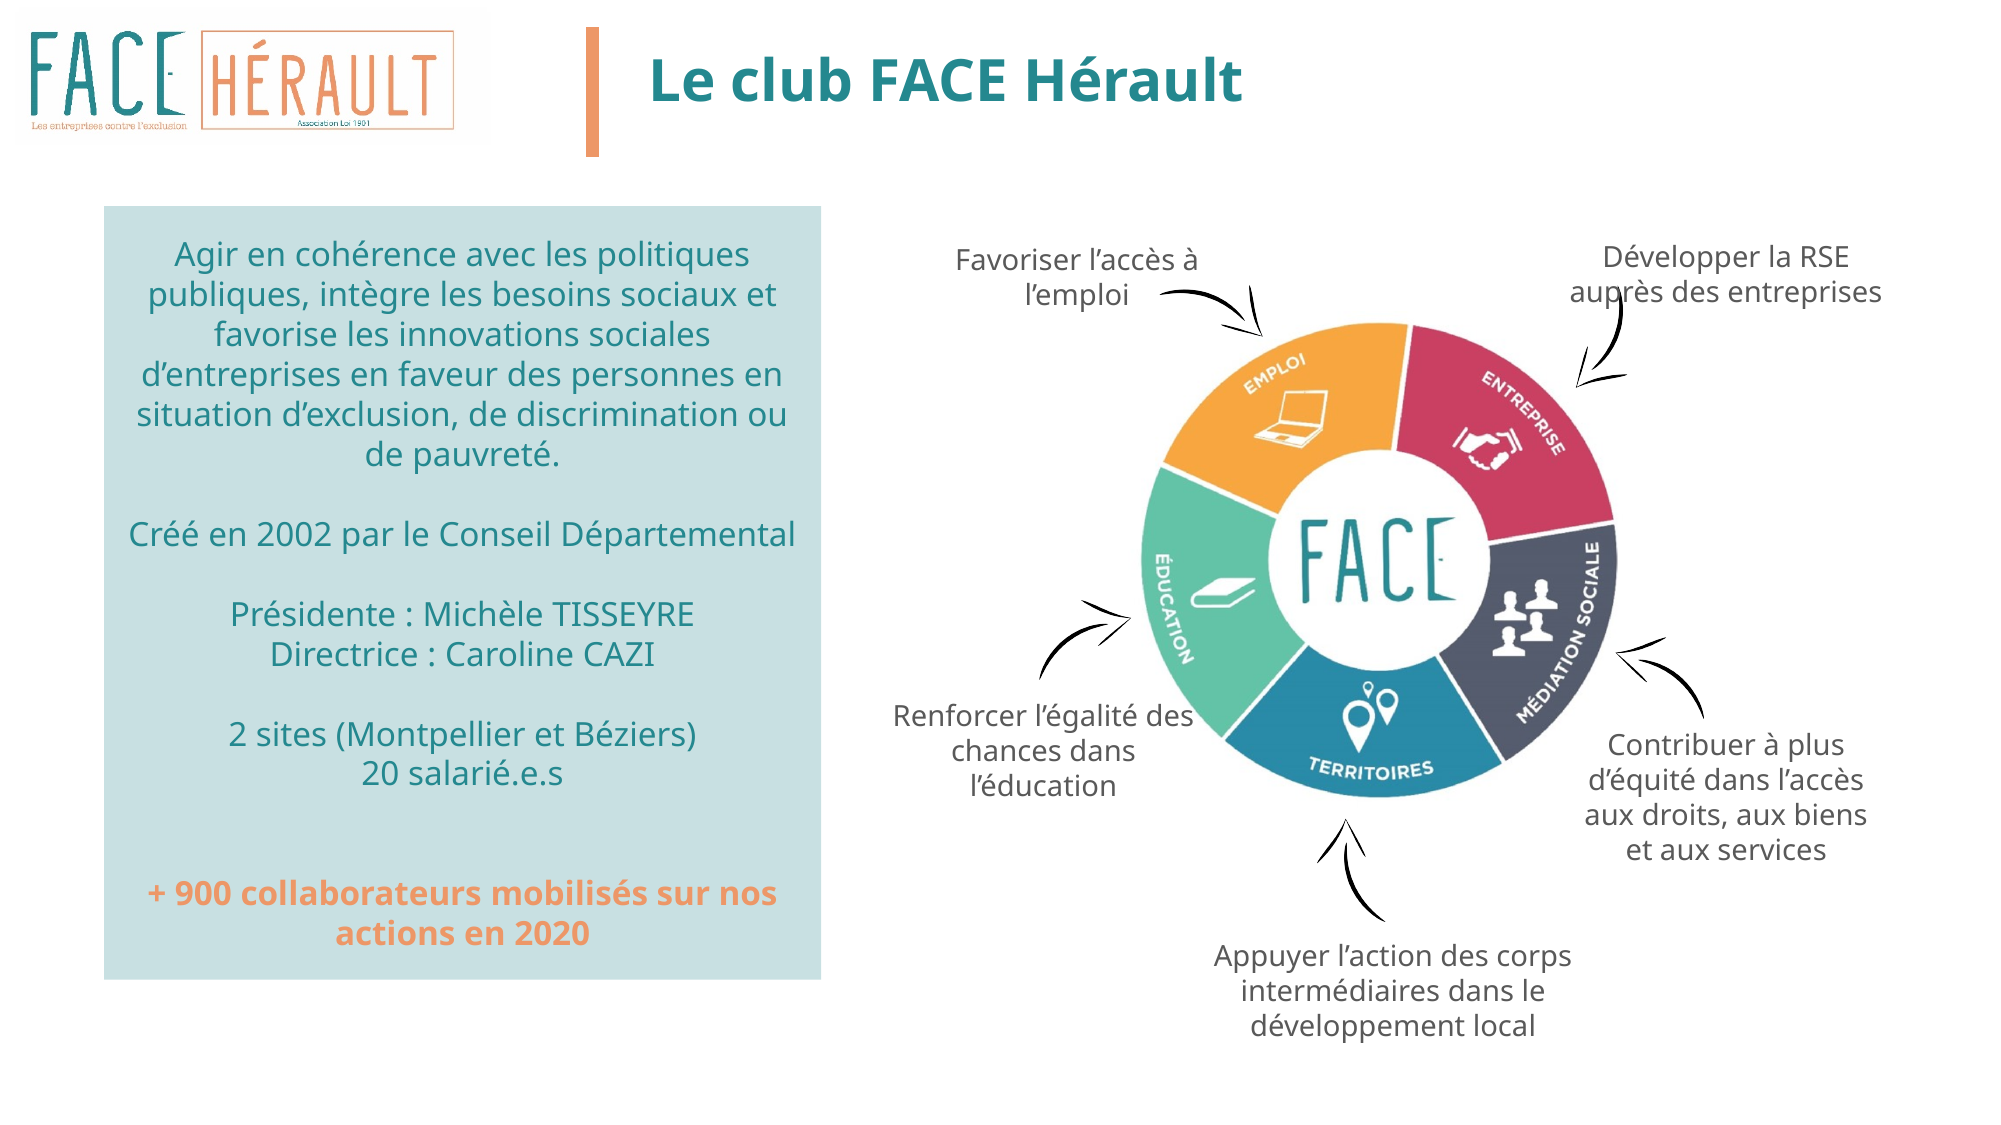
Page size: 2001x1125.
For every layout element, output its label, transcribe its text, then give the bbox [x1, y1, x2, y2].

text_box Agir en cohérence avec les politiques publiques, intègre les besoins sociaux et favorise les innovations sociales d’entreprises en faveur des personnes en situation d’exclusion, de discrimination ou de pauvreté. Créé en 2002 par le Conseil Départemental Présidente : Michèle TISSEYRE Directrice : Caroline CAZI 2 sites (Montpellier et Béziers) 20 salarié.e.s + 900 collaborateurs mobilisés sur nos actions en 2020 [104, 206, 822, 980]
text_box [869, 231, 1898, 1051]
picture [15, 7, 491, 145]
text_box Le club FACE Hérault [633, 35, 1984, 121]
